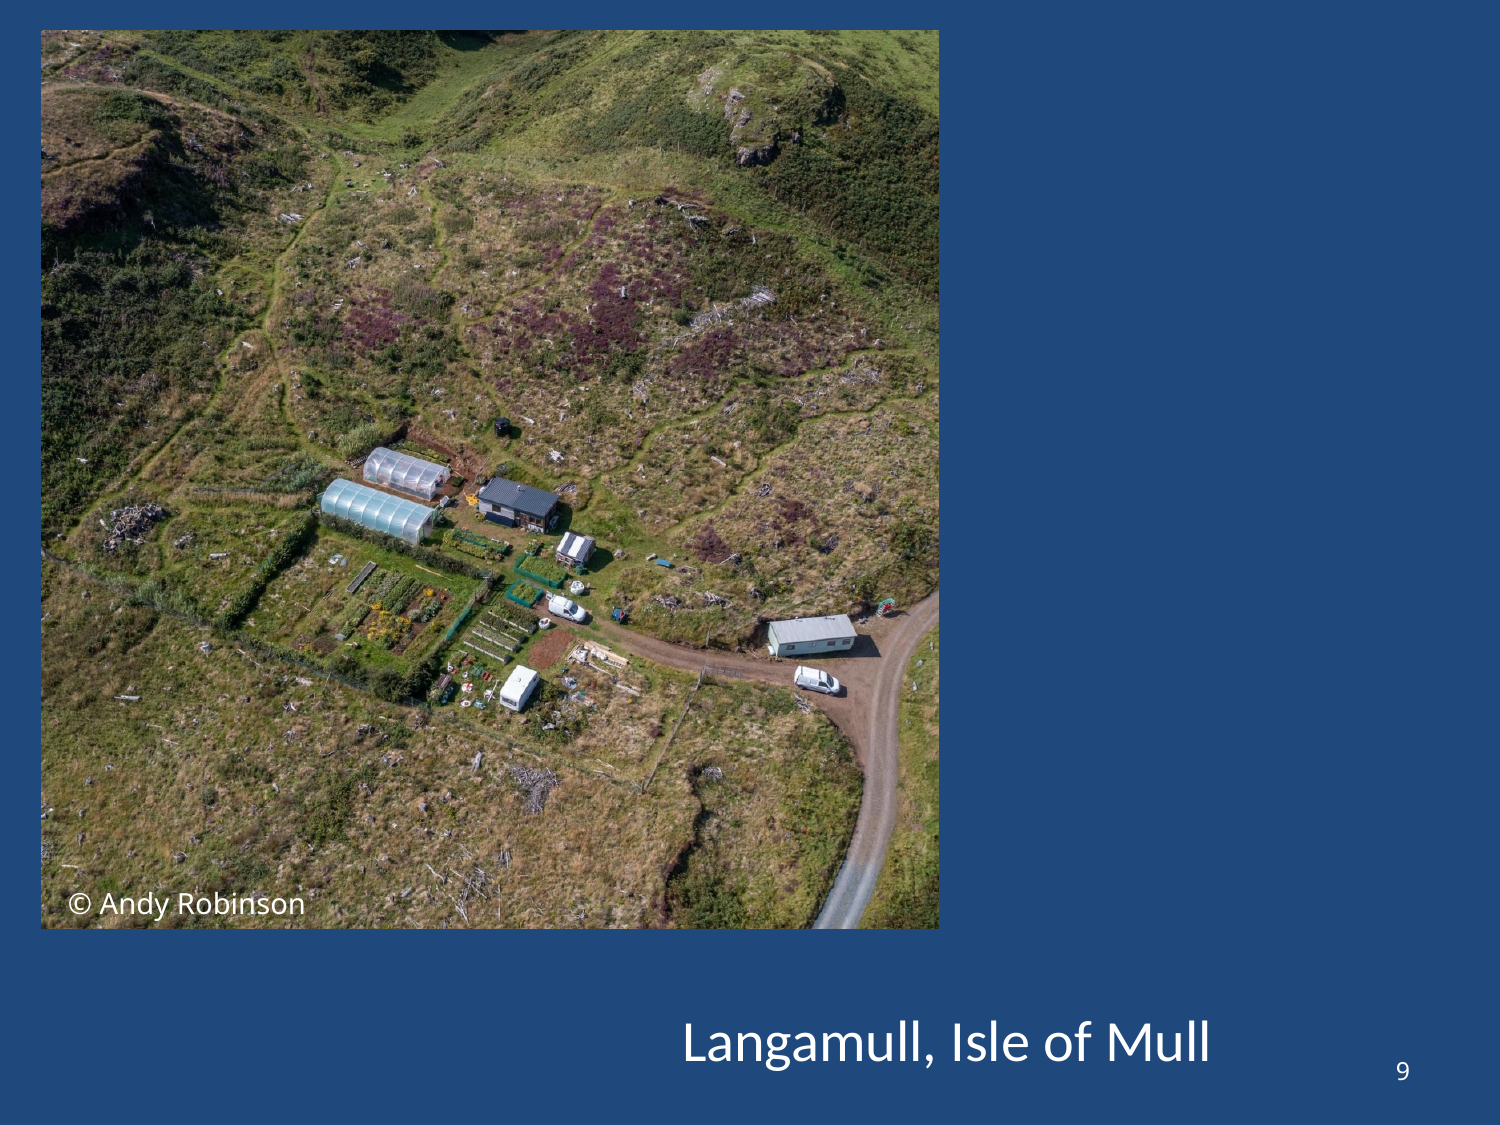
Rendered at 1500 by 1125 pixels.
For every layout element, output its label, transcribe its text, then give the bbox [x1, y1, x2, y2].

slide_number 9 [1074, 1042, 1425, 1103]
text_box Langamull, Isle of Mull [667, 995, 1299, 1080]
picture [40, 30, 940, 929]
